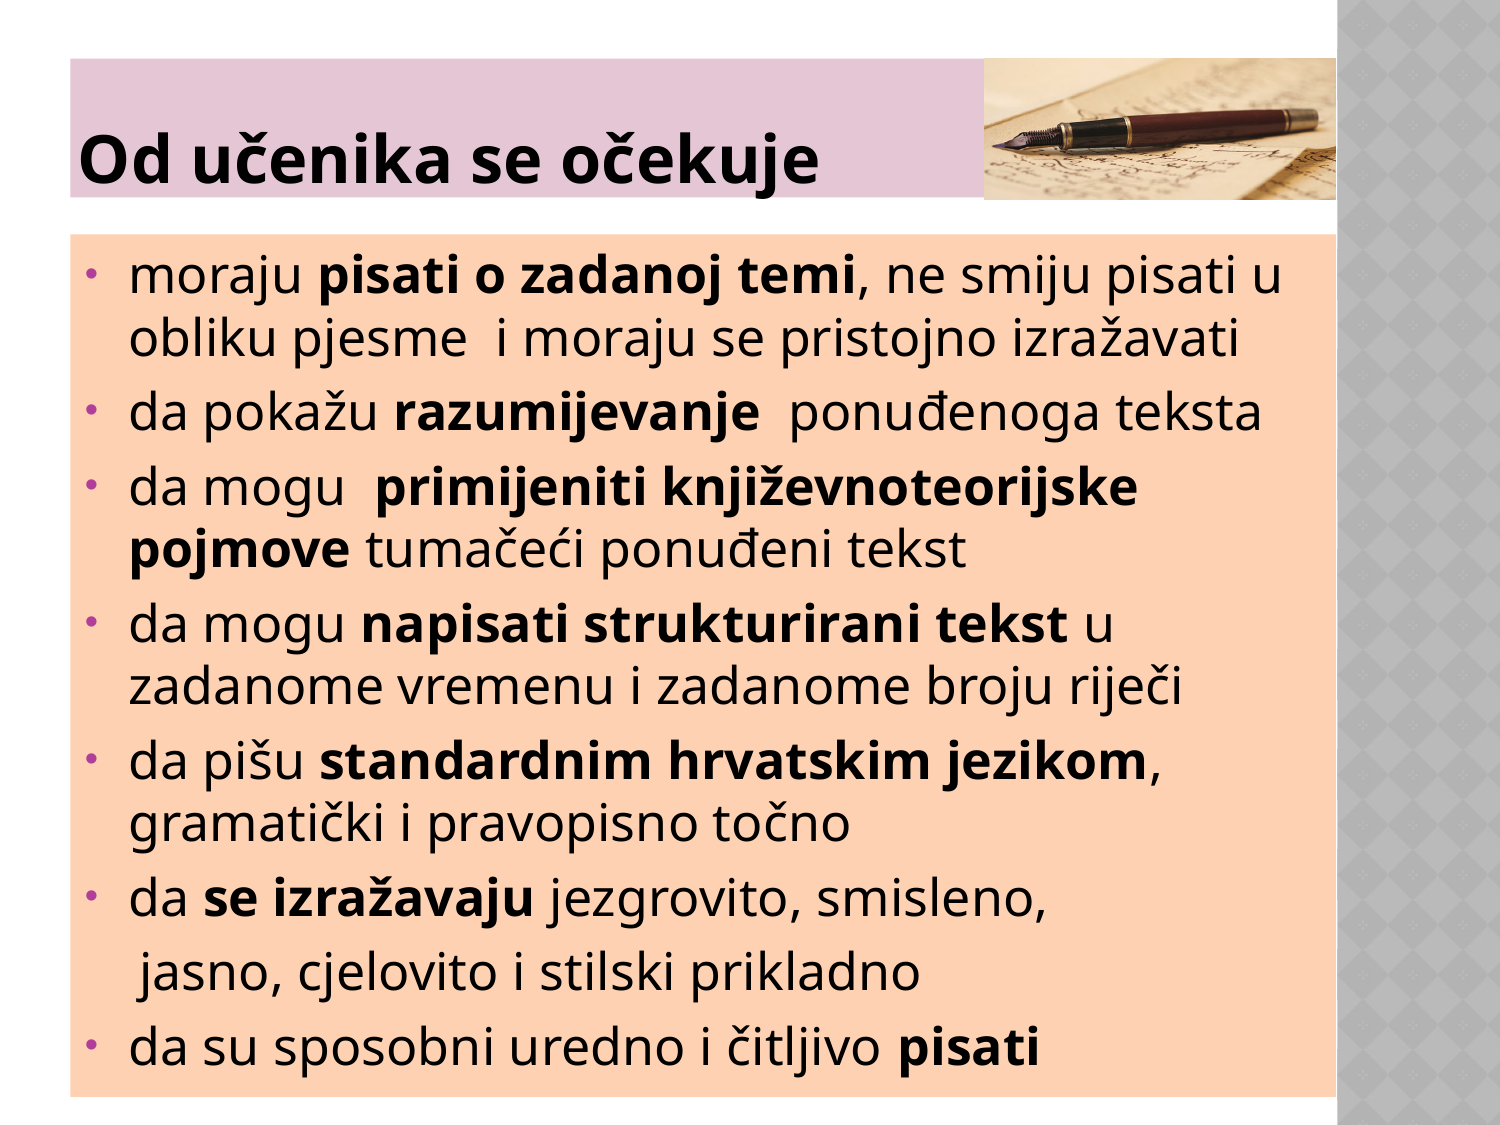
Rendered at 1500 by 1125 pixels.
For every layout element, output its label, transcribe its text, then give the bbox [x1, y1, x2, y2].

picture [983, 58, 1337, 200]
list moraju pisati o zadanoj temi, ne smiju pisati u obliku pjesme i moraju se pristojno izražavati da pokažu razumijevanje ponuđenoga teksta da mogu primijeniti književnoteorijske pojmove tumačeći ponuđeni tekst da mogu napisati strukturirani tekst u zadanome vremenu i zadanome broju riječi da pišu standardnim hrvatskim jezikom, gramatički i pravopisno točno da se izražavaju jezgrovito, smisleno, jasno, cjelovito i stilski prikladno da su sposobni uredno i čitljivo pisati [70, 234, 1336, 1097]
title Od učenika se očekuje [70, 58, 981, 198]
